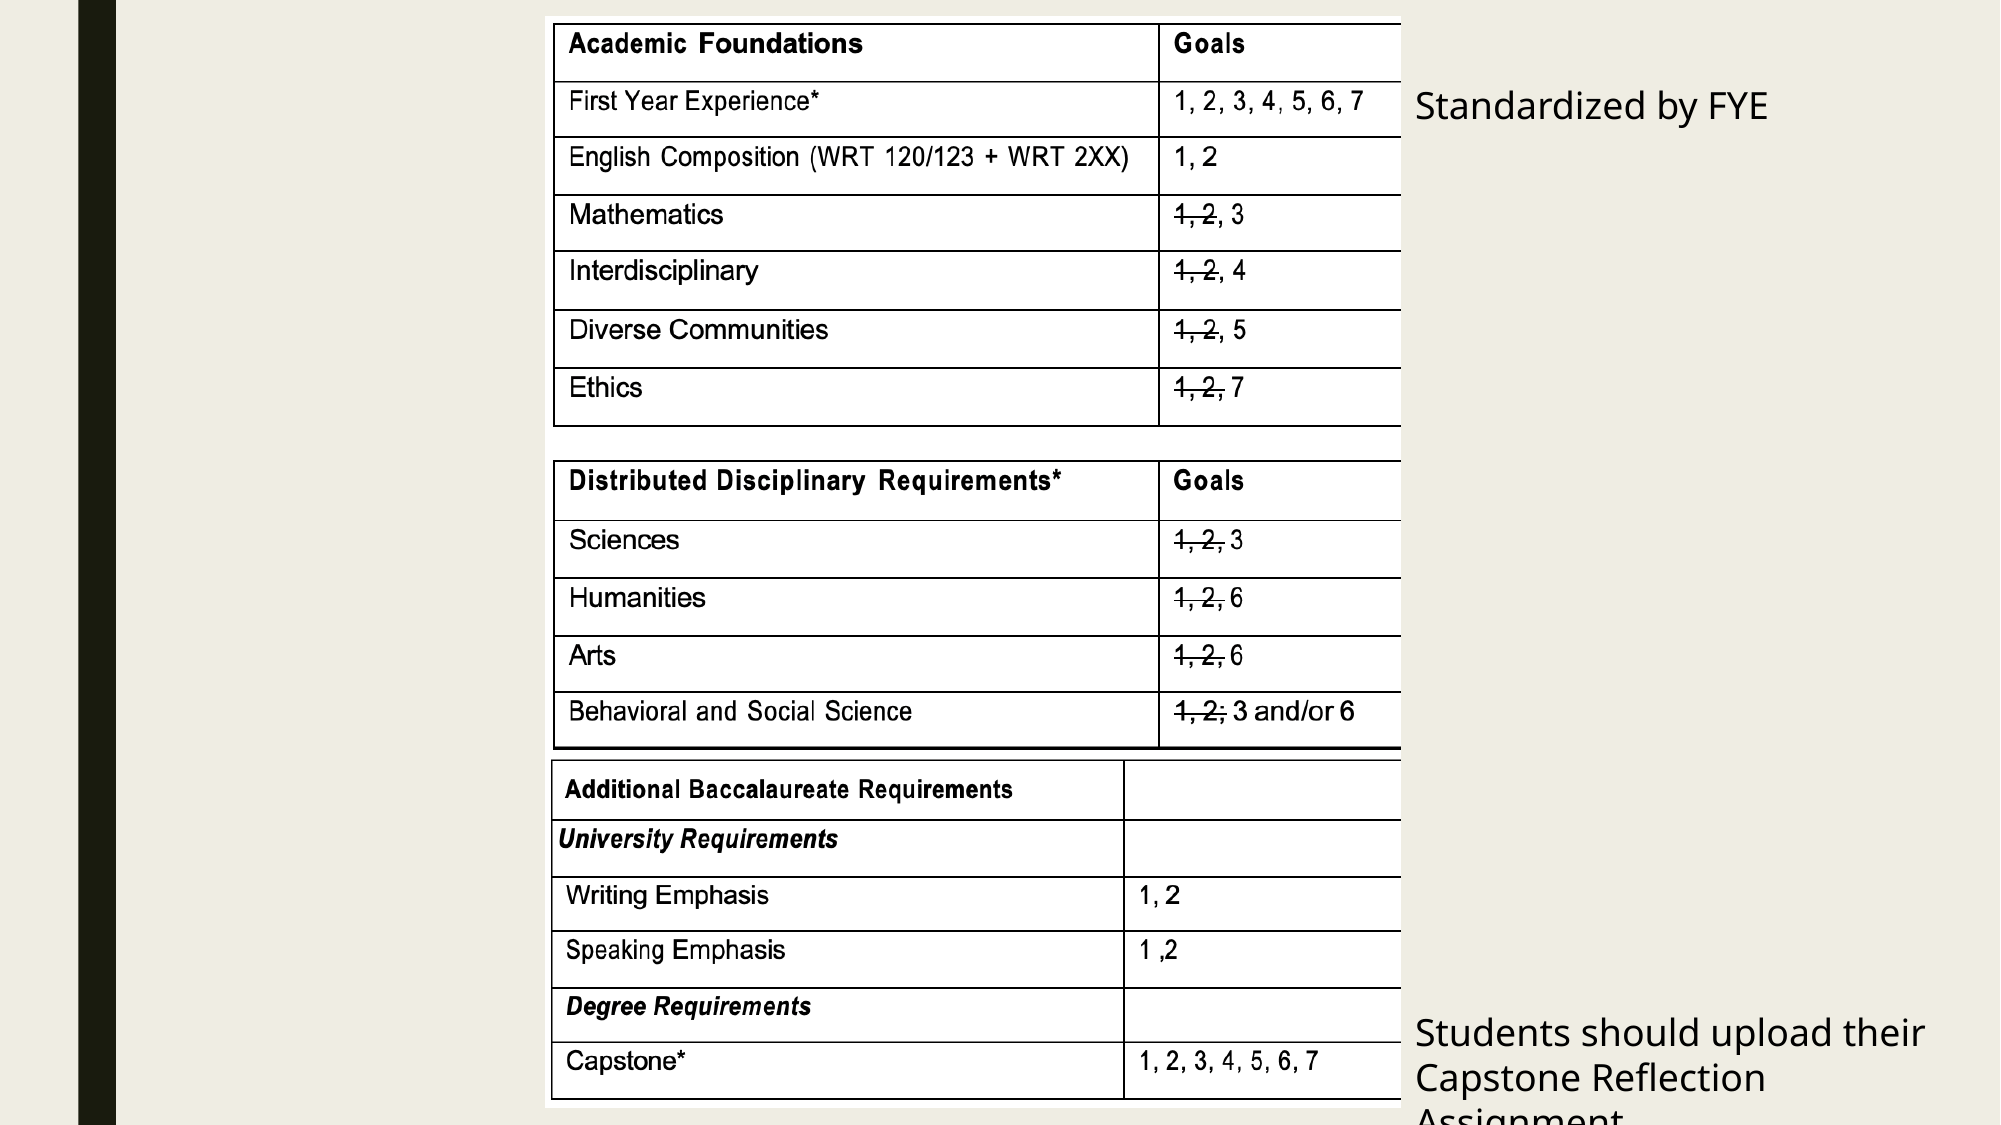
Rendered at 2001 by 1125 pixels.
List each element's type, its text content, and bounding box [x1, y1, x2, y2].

picture [545, 16, 1401, 1108]
text_box Students should upload their Capstone Reflection Assignment [1400, 1001, 1946, 1125]
text_box Standardized by FYE [1401, 74, 1946, 135]
